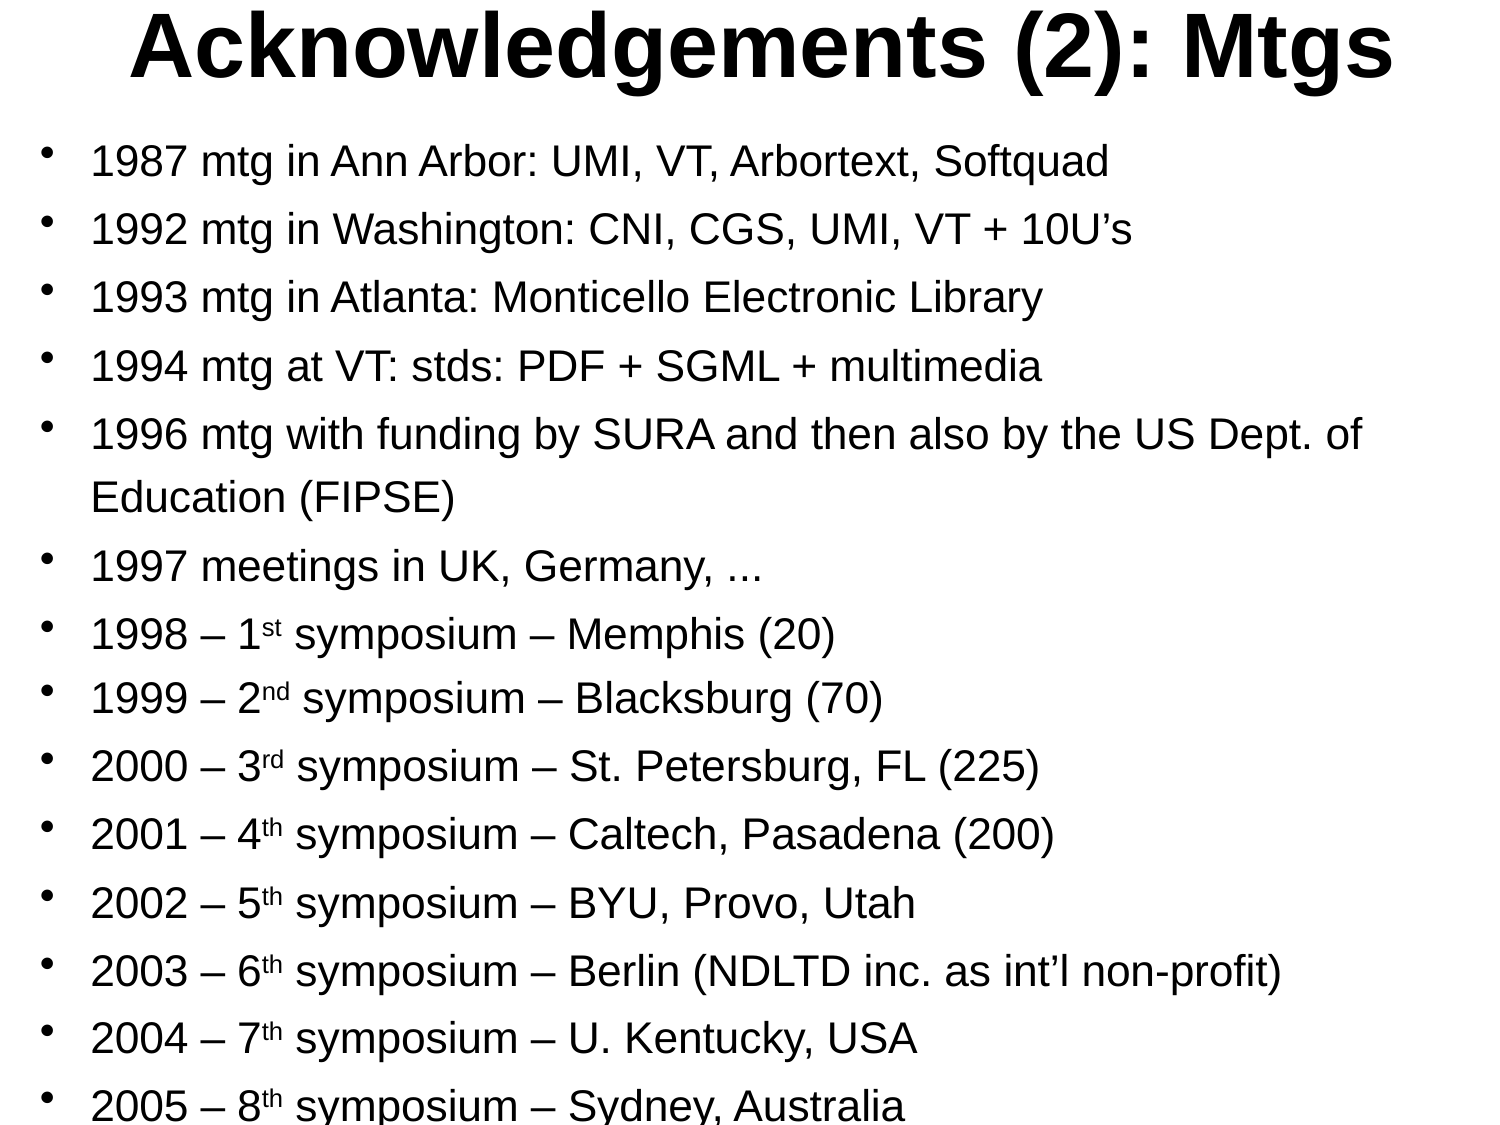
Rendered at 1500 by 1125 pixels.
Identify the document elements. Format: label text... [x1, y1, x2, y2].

title Acknowledgements (2): Mtgs [99, 0, 1426, 107]
list 1987 mtg in Ann Arbor: UMI, VT, Arbortext, Softquad 1992 mtg in Washington: CNI, CGS, UMI, VT + 10U’s 1993 mtg in Atlanta: Monticello Electronic Library 1994 mtg at VT: stds: PDF + SGML + multimedia 1996 mtg with funding by SURA and then also by the US Dept. of Education (FIPSE) 1997 meetings in UK, Germany, ... 1998 – 1st symposium – Memphis (20) 1999 – 2nd symposium – Blacksburg (70) 2000 – 3rd symposium – St. Petersburg, FL (225) 2001 – 4th symposium – Caltech, Pasadena (200) 2002 – 5th symposium – BYU, Provo, Utah 2003 – 6th symposium – Berlin (NDLTD inc. as int’l non-profit) 2004 – 7th symposium – U. Kentucky, USA 2005 – 8th symposium – Sydney, Australia [24, 113, 1500, 1125]
